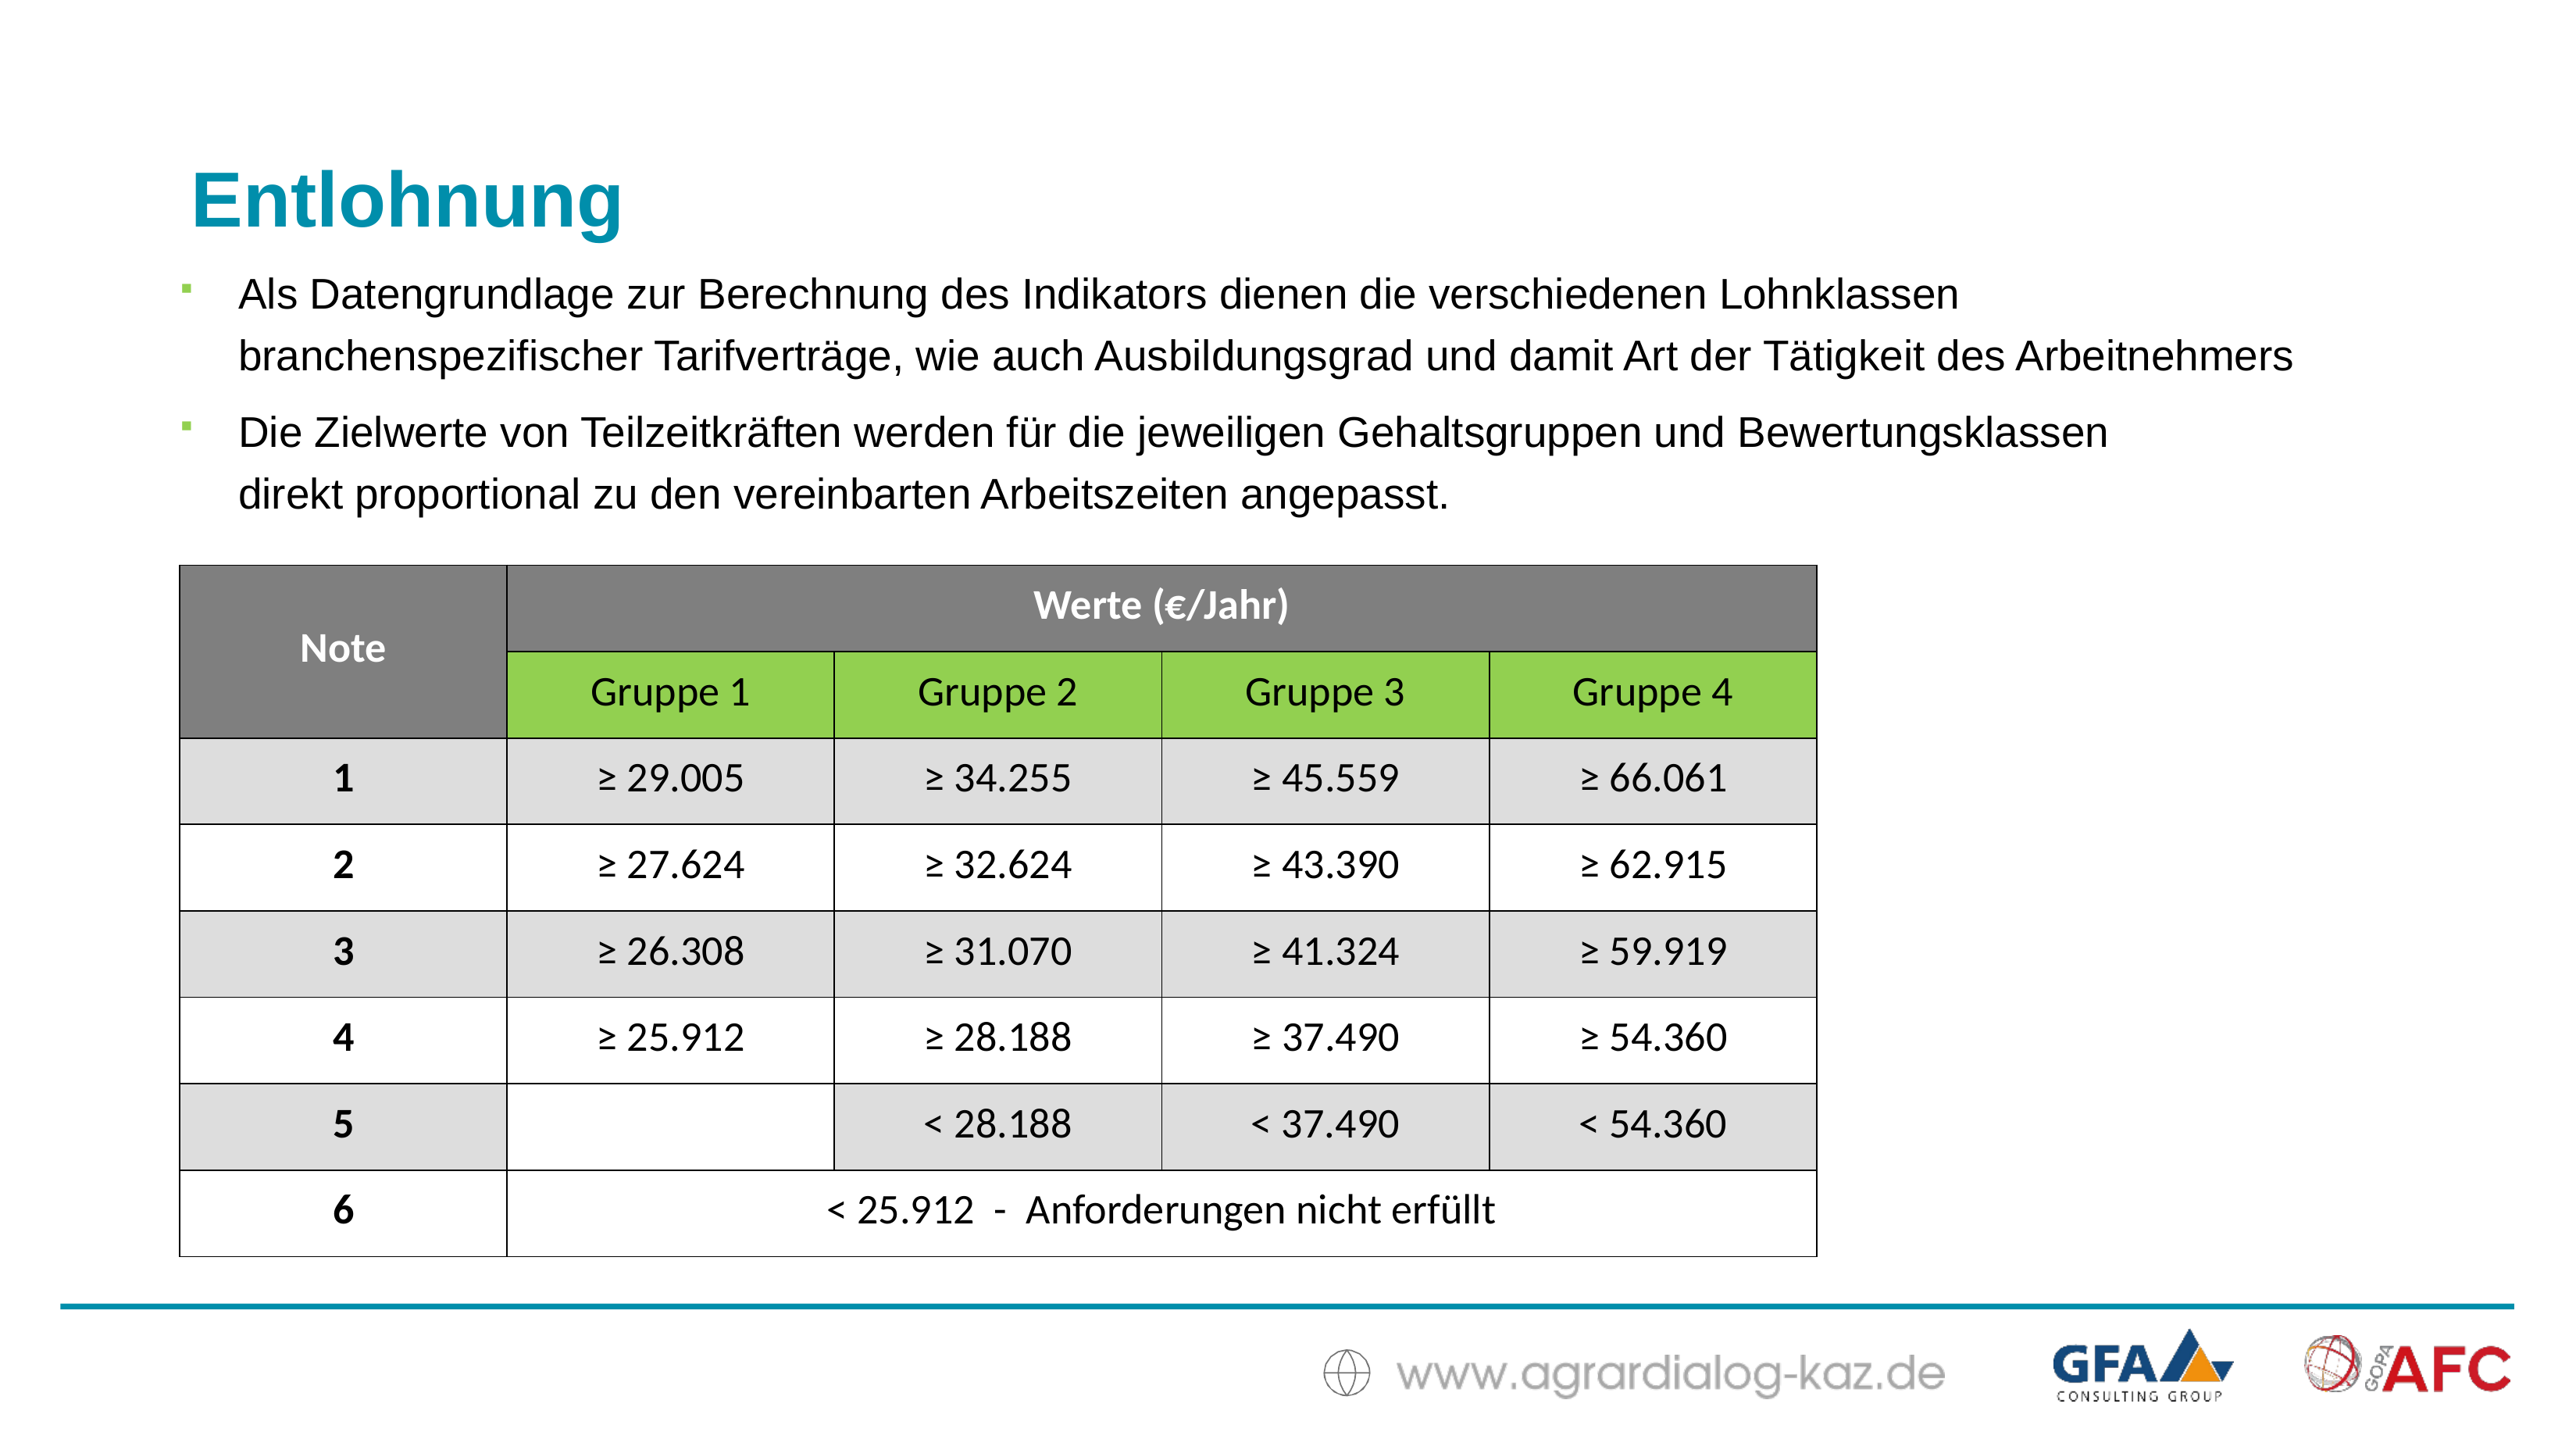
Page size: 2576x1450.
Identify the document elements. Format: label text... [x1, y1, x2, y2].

table_cell ≥ 31.070 [835, 912, 1161, 997]
picture [2304, 1335, 2510, 1392]
table_cell ≥ 41.324 [1162, 912, 1489, 997]
table_cell < 37.490 [1162, 1084, 1489, 1170]
table_cell ≥ 25.912 [508, 998, 833, 1083]
table_cell < 28.188 [835, 1084, 1161, 1170]
table_cell [508, 1084, 833, 1170]
table_cell ≥ 32.624 [835, 825, 1161, 910]
table_cell ≥ 43.390 [1162, 825, 1489, 910]
table_cell ≥ 59.919 [1490, 912, 1816, 997]
table_cell 1 [180, 739, 506, 823]
table_cell 2 [180, 825, 506, 910]
table_cell Gruppe 2 [835, 652, 1161, 738]
table_cell ≥ 37.490 [1162, 998, 1489, 1083]
table_cell 6 [180, 1171, 506, 1256]
picture [2053, 1328, 2234, 1402]
table_cell 5 [180, 1084, 506, 1170]
table_cell ≥ 29.005 [508, 739, 833, 823]
table_cell ≥ 54.360 [1490, 998, 1816, 1083]
table_cell 4 [180, 998, 506, 1083]
text_box Als Datengrundlage zur Berechnung des Indikators dienen die verschiedenen Lohnklassen branchenspezifischer Tarifverträge, wie auch Ausbildungsgrad und damit Art der Tätigkeit des Arbeitnehmers Die Zielwerte von Teilzeitkräften werden für die jeweiligen Gehaltsgruppen und Bewertungsklassen direkt proportional zu den vereinbarten Arbeitszeiten angepasst. [180, 299, 2360, 518]
table_cell Gruppe 3 [1162, 652, 1489, 738]
table_cell 3 [180, 912, 506, 997]
table_cell ≥ 34.255 [835, 739, 1161, 823]
table_cell ≥ 27.624 [508, 825, 833, 910]
table_cell Gruppe 4 [1490, 652, 1816, 738]
table_cell ≥ 62.915 [1490, 825, 1816, 910]
table_cell < 54.360 [1490, 1084, 1816, 1170]
table_cell ≥ 28.188 [835, 998, 1161, 1083]
table_header Note [180, 566, 506, 738]
text_box Entlohnung [180, 70, 2475, 299]
table_cell ≥ 45.559 [1162, 739, 1489, 823]
table_header Werte (€/Jahr) [508, 566, 1816, 651]
picture [1397, 1355, 1945, 1399]
table_cell ≥ 26.308 [508, 912, 833, 997]
table_cell ≥ 66.061 [1490, 739, 1816, 823]
table_cell < 25.912 - Anforderungen nicht erfüllt [508, 1171, 1816, 1256]
table_cell Gruppe 1 [508, 652, 833, 738]
